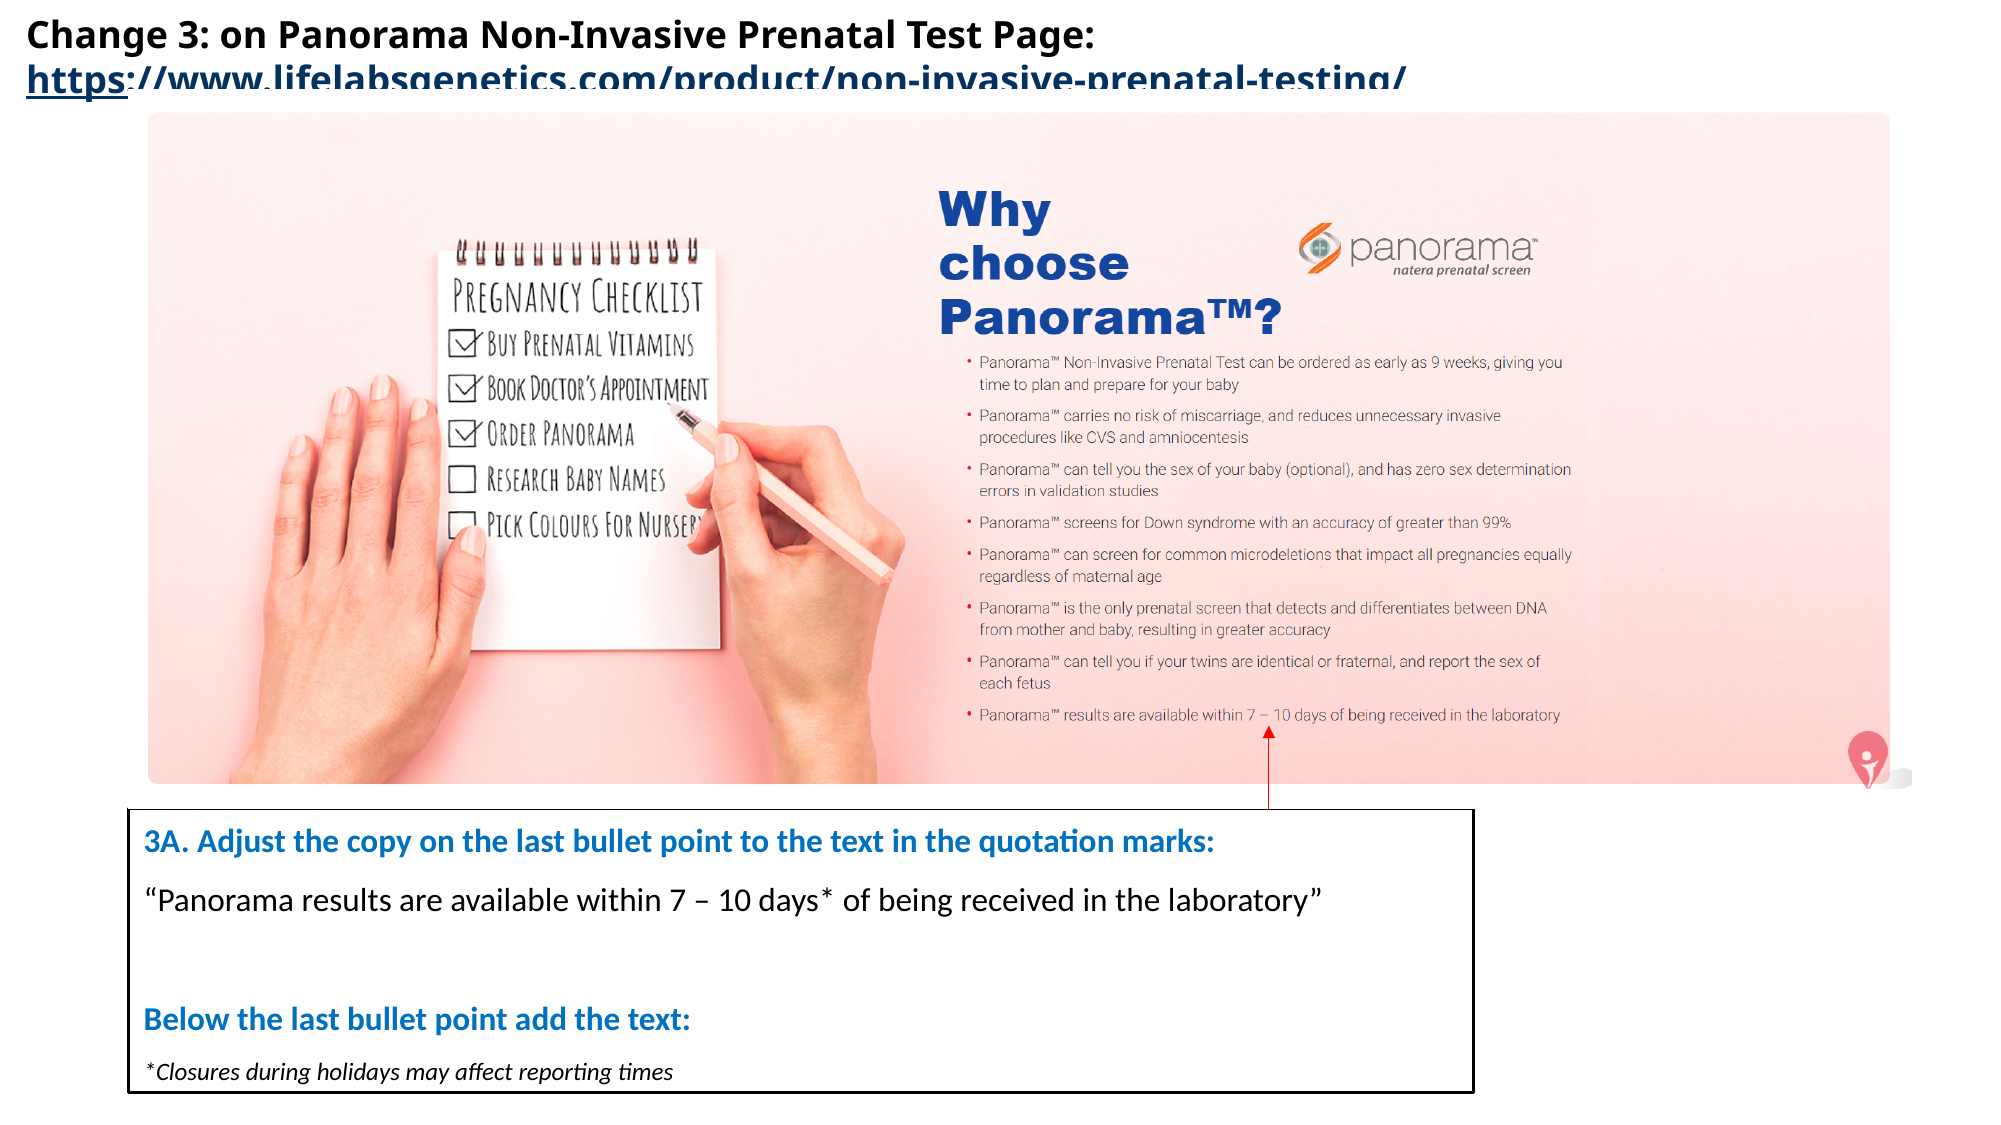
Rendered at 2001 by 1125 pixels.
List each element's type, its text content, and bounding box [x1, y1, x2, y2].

text_box 3A. Adjust the copy on the last bullet point to the text in the quotation marks: “Panorama results are available within 7 – 10 days* of being received in the laboratory” Below the last bullet point add the text: *Closures during holidays may affect reporting times [128, 809, 1474, 1093]
title Change 3: on Panorama Non-Invasive Prenatal Test Page: https://www.lifelabsgenetics.com/product/non-invasive-prenatal-testing/ [10, 0, 2000, 122]
picture [128, 89, 1912, 809]
